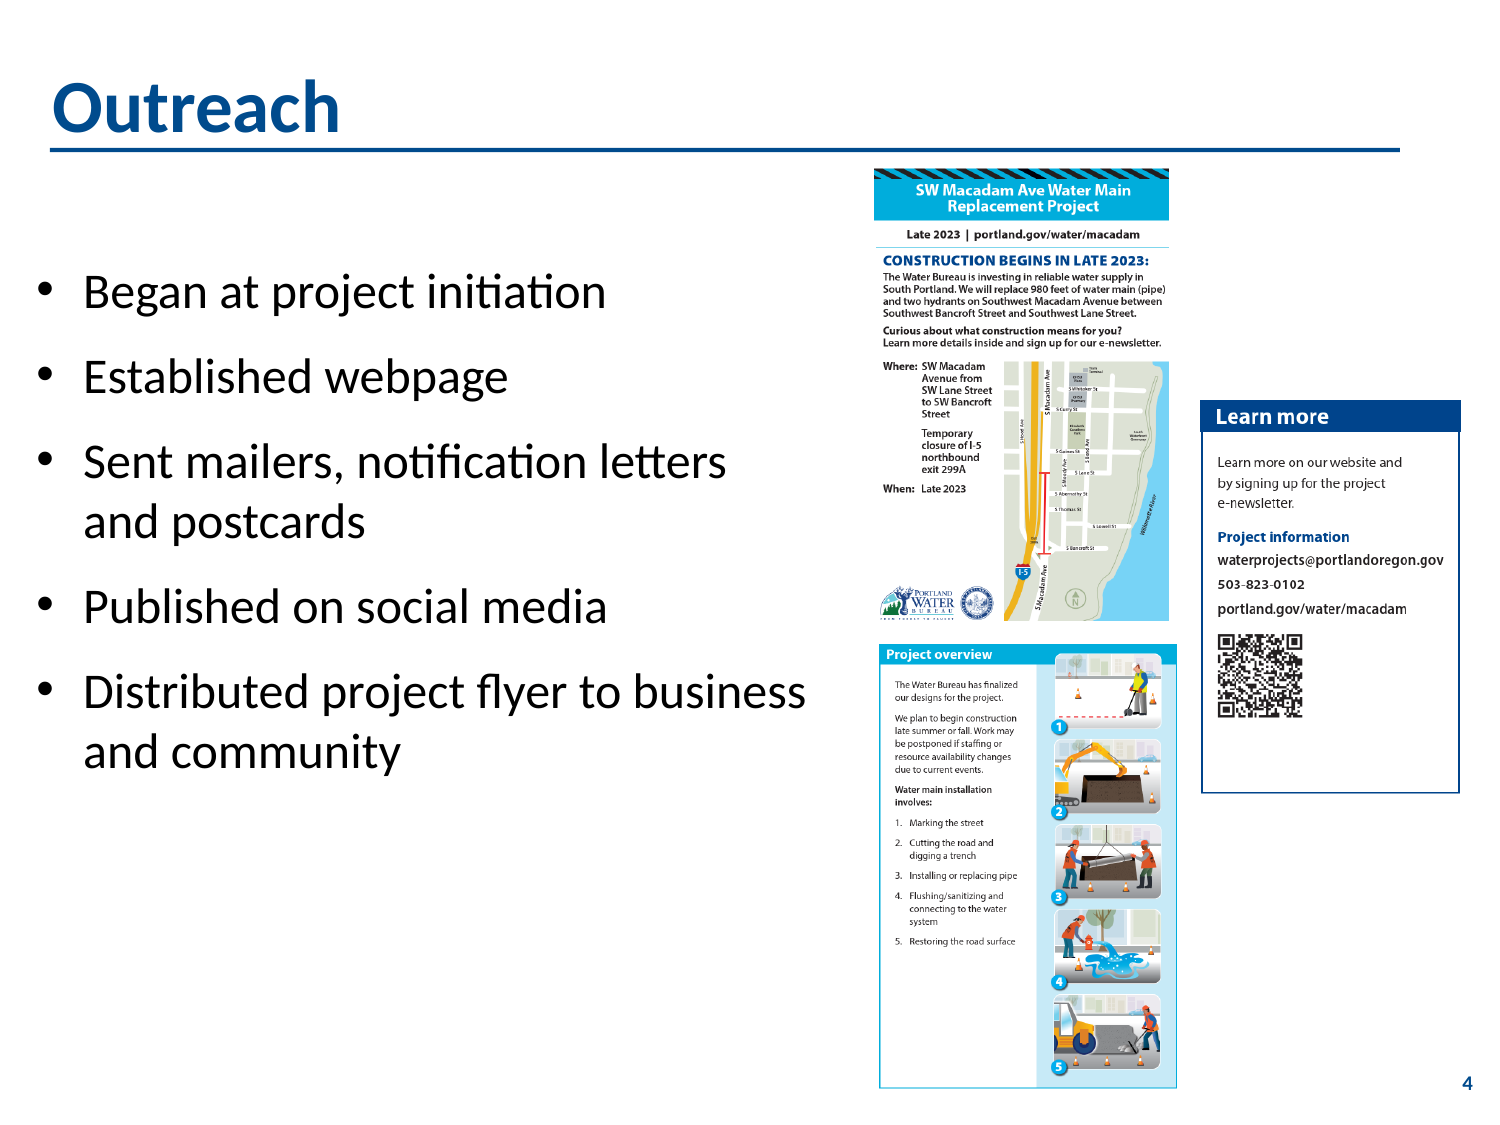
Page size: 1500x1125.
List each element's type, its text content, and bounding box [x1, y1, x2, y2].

picture [952, 185, 959, 195]
picture [974, 200, 979, 211]
picture [1063, 204, 1071, 211]
picture [872, 167, 1169, 624]
picture [972, 653, 980, 658]
text_box Began at project initiation Established webpage Sent mailers, notification letters and postcards Published on social media Distributed project flyer to business and community [21, 251, 826, 871]
picture [944, 185, 948, 195]
picture [1198, 395, 1462, 794]
picture [910, 653, 918, 659]
picture [931, 185, 938, 195]
picture [1078, 204, 1092, 211]
picture [998, 204, 1013, 211]
picture [1049, 185, 1053, 195]
picture [1096, 185, 1100, 195]
title Outreach [37, 50, 1388, 238]
picture [959, 204, 974, 214]
picture [1021, 204, 1031, 211]
picture [1054, 185, 1061, 195]
picture [926, 185, 930, 195]
picture [985, 184, 990, 195]
picture [995, 189, 1003, 195]
picture [1021, 185, 1027, 195]
picture [949, 201, 956, 211]
picture [1037, 189, 1044, 195]
picture [881, 654, 1175, 1089]
